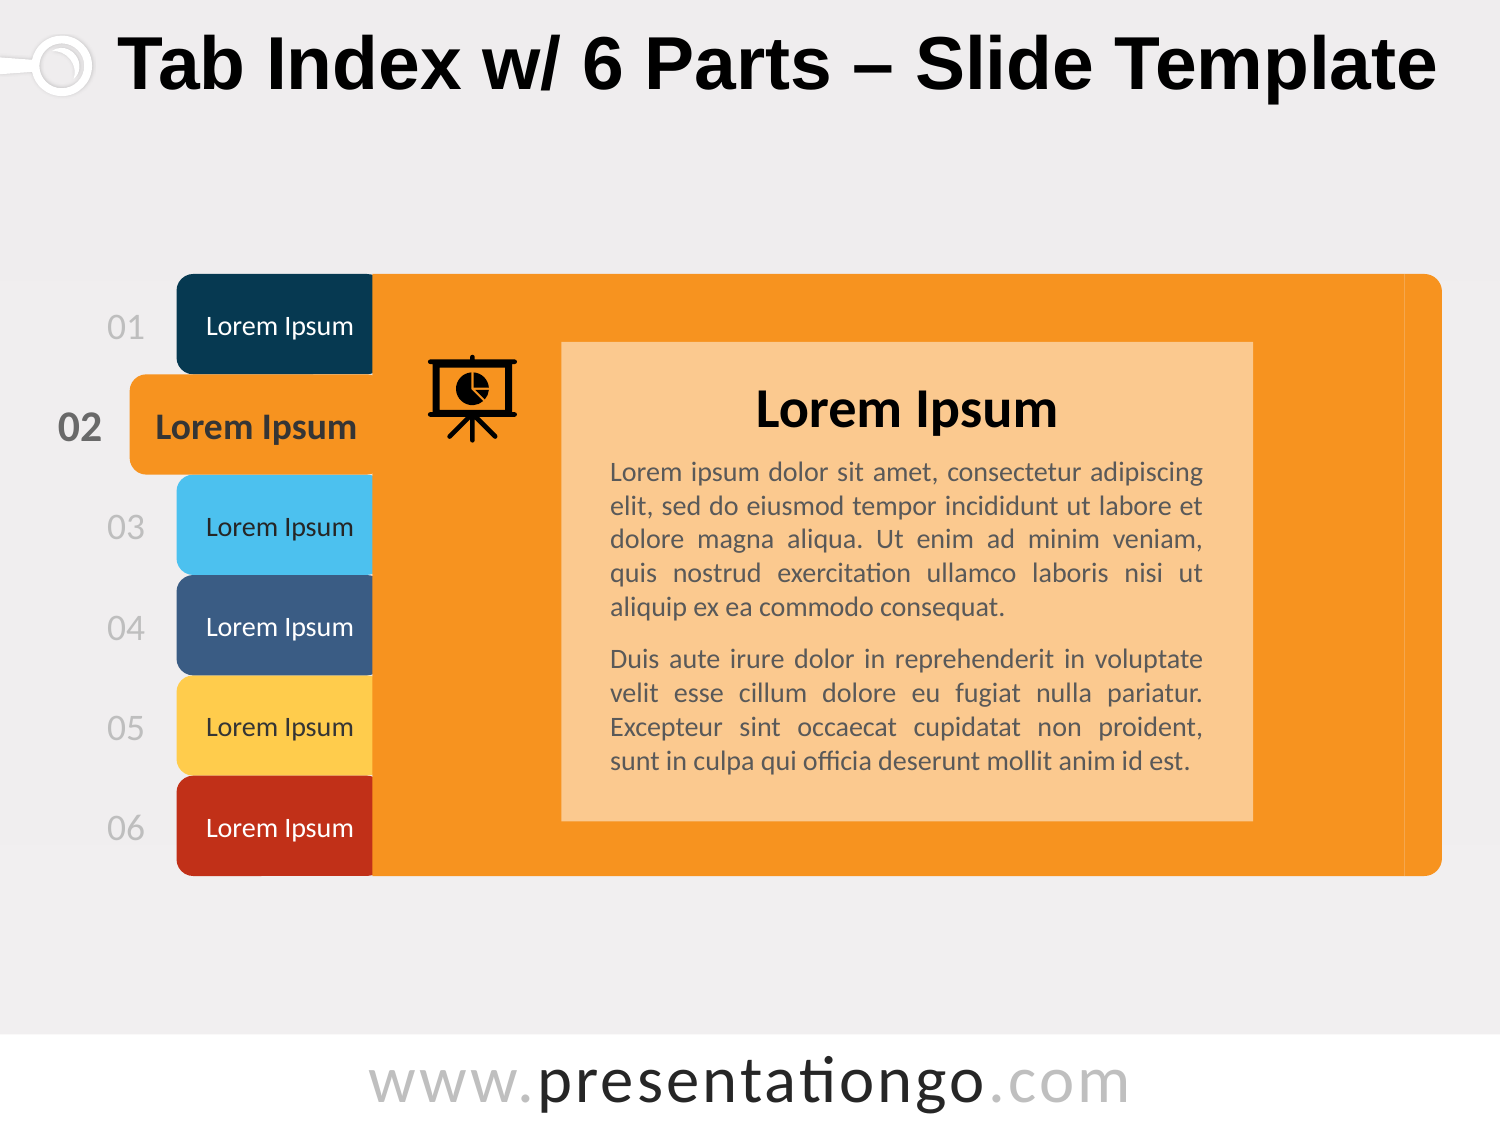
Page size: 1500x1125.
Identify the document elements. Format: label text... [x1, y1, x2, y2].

text_box Lorem Ipsum [175, 272, 372, 373]
text_box 04 [91, 595, 160, 655]
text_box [416, 341, 529, 455]
text_box 05 [91, 695, 160, 756]
title Tab Index w/ 6 Parts – Slide Template [103, 17, 1500, 139]
text_box Lorem Ipsum [175, 676, 372, 776]
text_box 03 [91, 494, 160, 555]
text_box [610, 363, 1204, 787]
text_box 02 [42, 390, 118, 458]
text_box Lorem Ipsum [128, 373, 372, 476]
text_box Lorem Ipsum [175, 774, 372, 878]
text_box 01 [91, 294, 160, 354]
text_box Lorem Ipsum [175, 476, 372, 576]
text_box 06 [91, 796, 160, 856]
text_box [372, 273, 1442, 876]
text_box Lorem Ipsum [175, 575, 372, 677]
